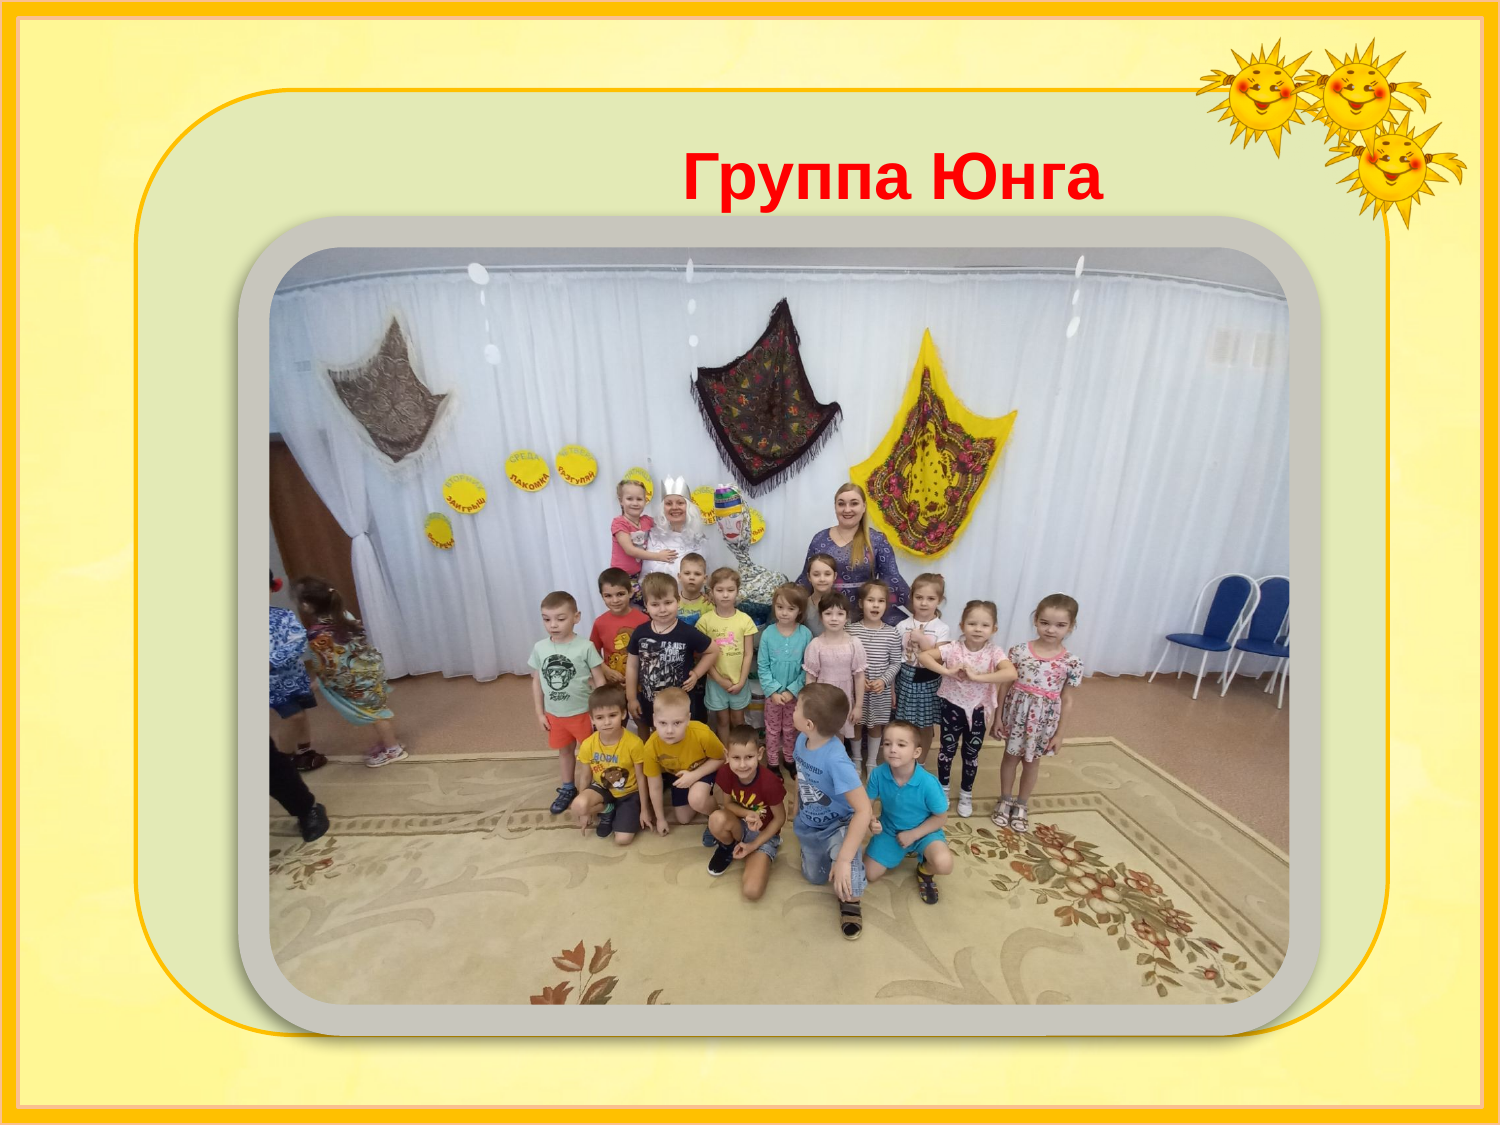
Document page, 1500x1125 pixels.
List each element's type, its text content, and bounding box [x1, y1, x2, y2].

text_box Группа Юнга [667, 125, 1140, 221]
picture [20, 20, 1480, 1105]
text_box [75, 45, 1425, 233]
